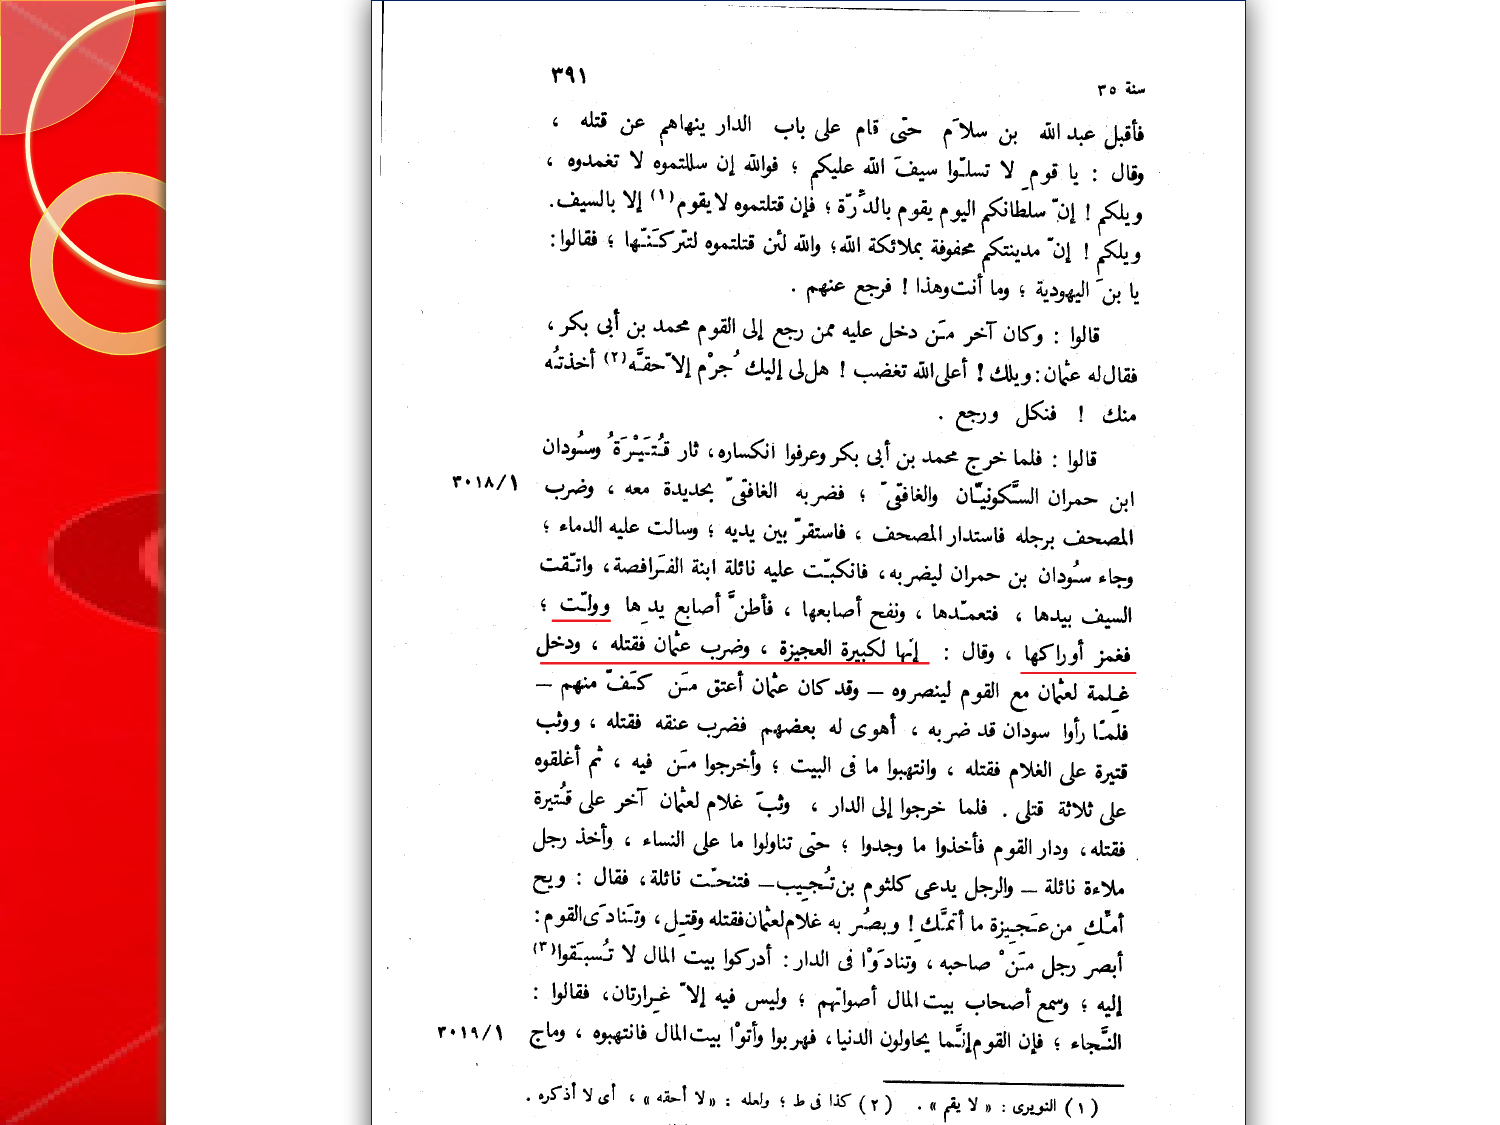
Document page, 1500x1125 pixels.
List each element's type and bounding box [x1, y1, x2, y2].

picture [0, 134, 161, 1125]
picture [33, 13, 157, 207]
picture [136, 0, 159, 4]
picture [371, 0, 1246, 1125]
picture [62, 195, 157, 279]
picture [53, 241, 157, 332]
